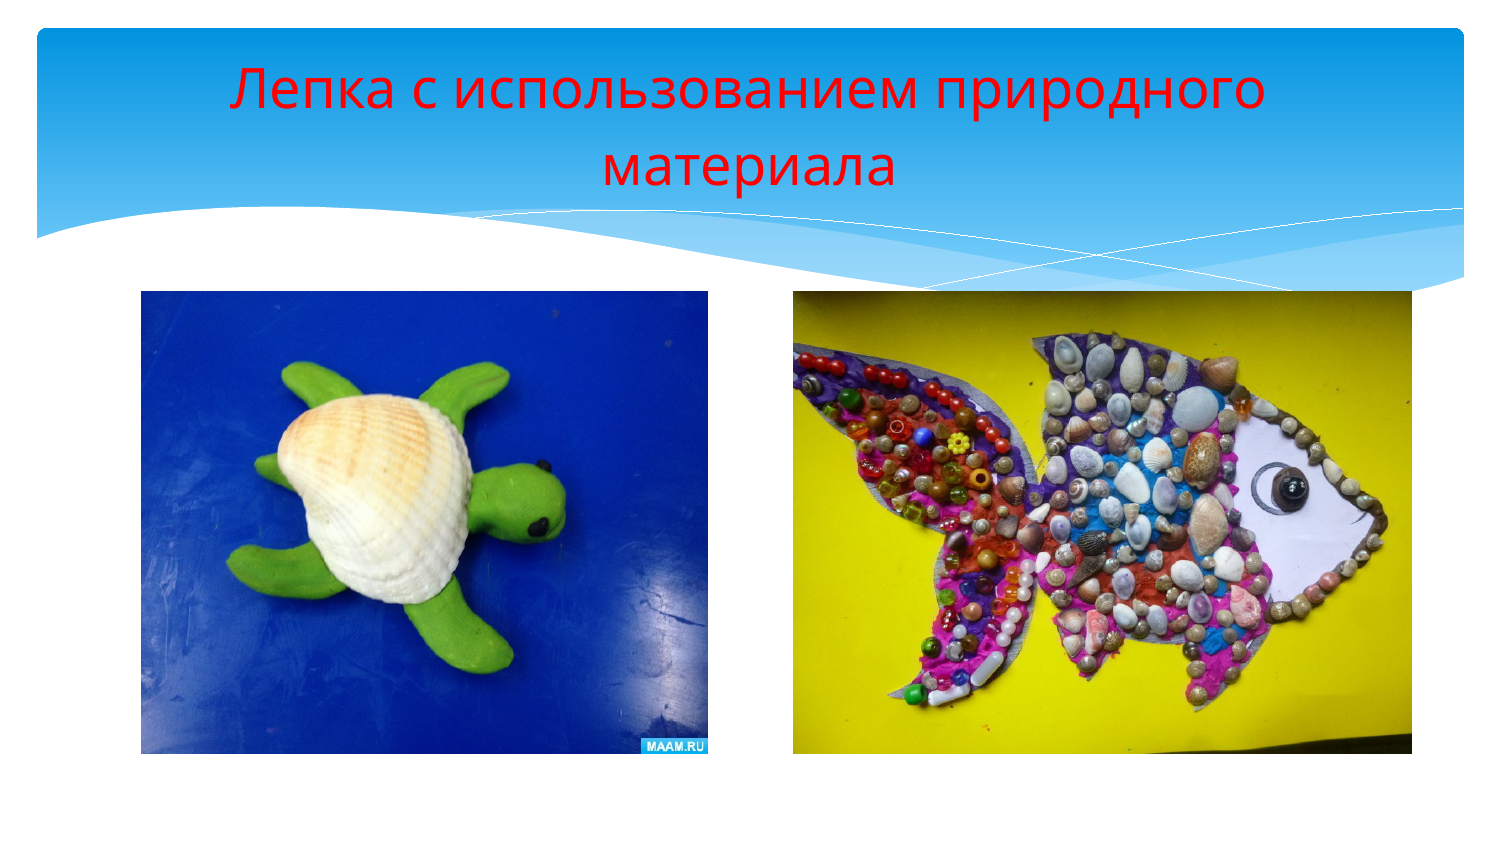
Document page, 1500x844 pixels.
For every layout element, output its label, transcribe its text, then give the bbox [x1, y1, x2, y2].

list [141, 291, 708, 754]
title Лепка с использованием природного материала [75, 41, 1425, 210]
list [792, 291, 1412, 754]
